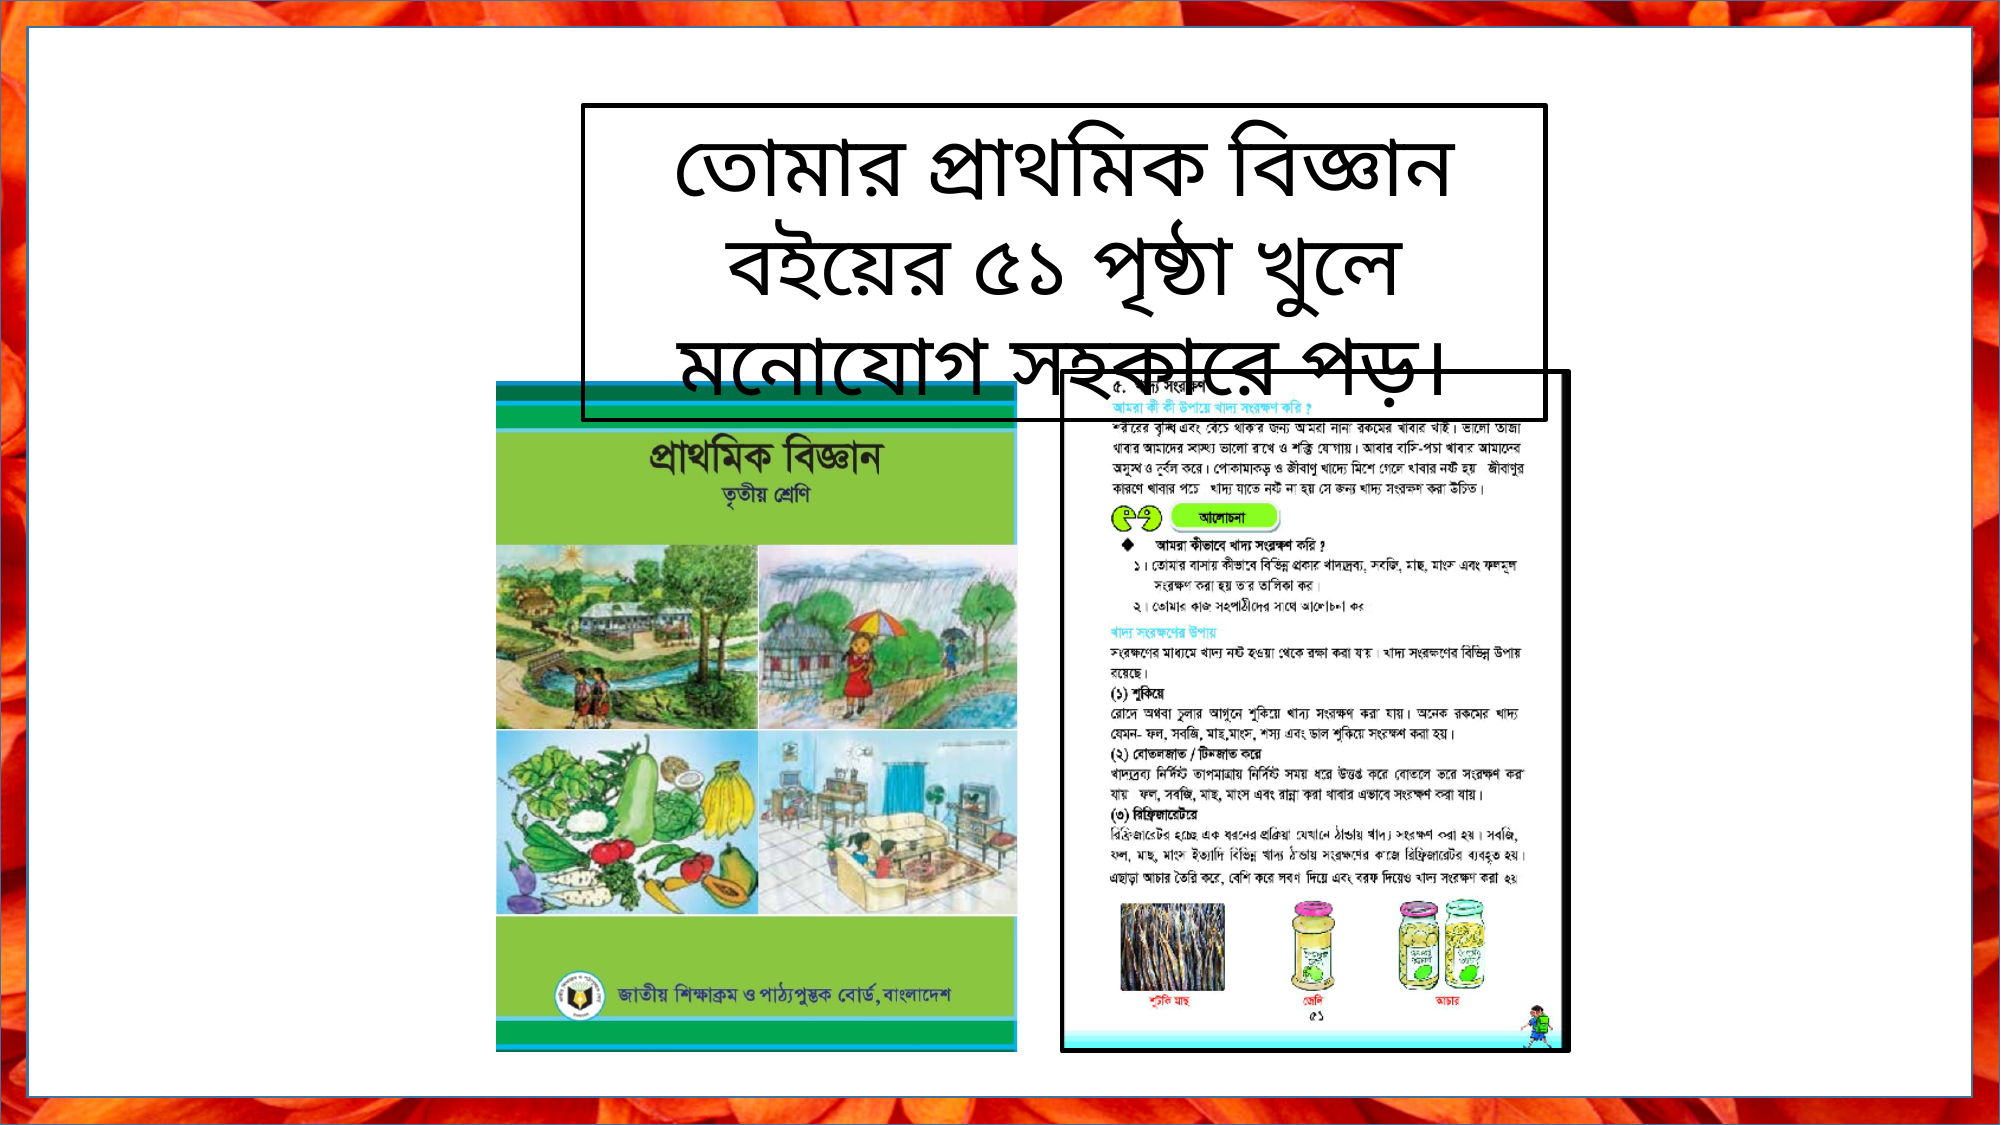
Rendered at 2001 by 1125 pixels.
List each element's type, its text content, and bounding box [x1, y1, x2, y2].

picture [496, 381, 1018, 1052]
picture [1064, 373, 1567, 1049]
text_box [0, 0, 2000, 1125]
text_box তোমার প্রাথমিক বিজ্ঞান বইয়ের ৫১ পৃষ্ঠা খুলে মনোযোগ সহকারে পড়। [582, 105, 1546, 420]
